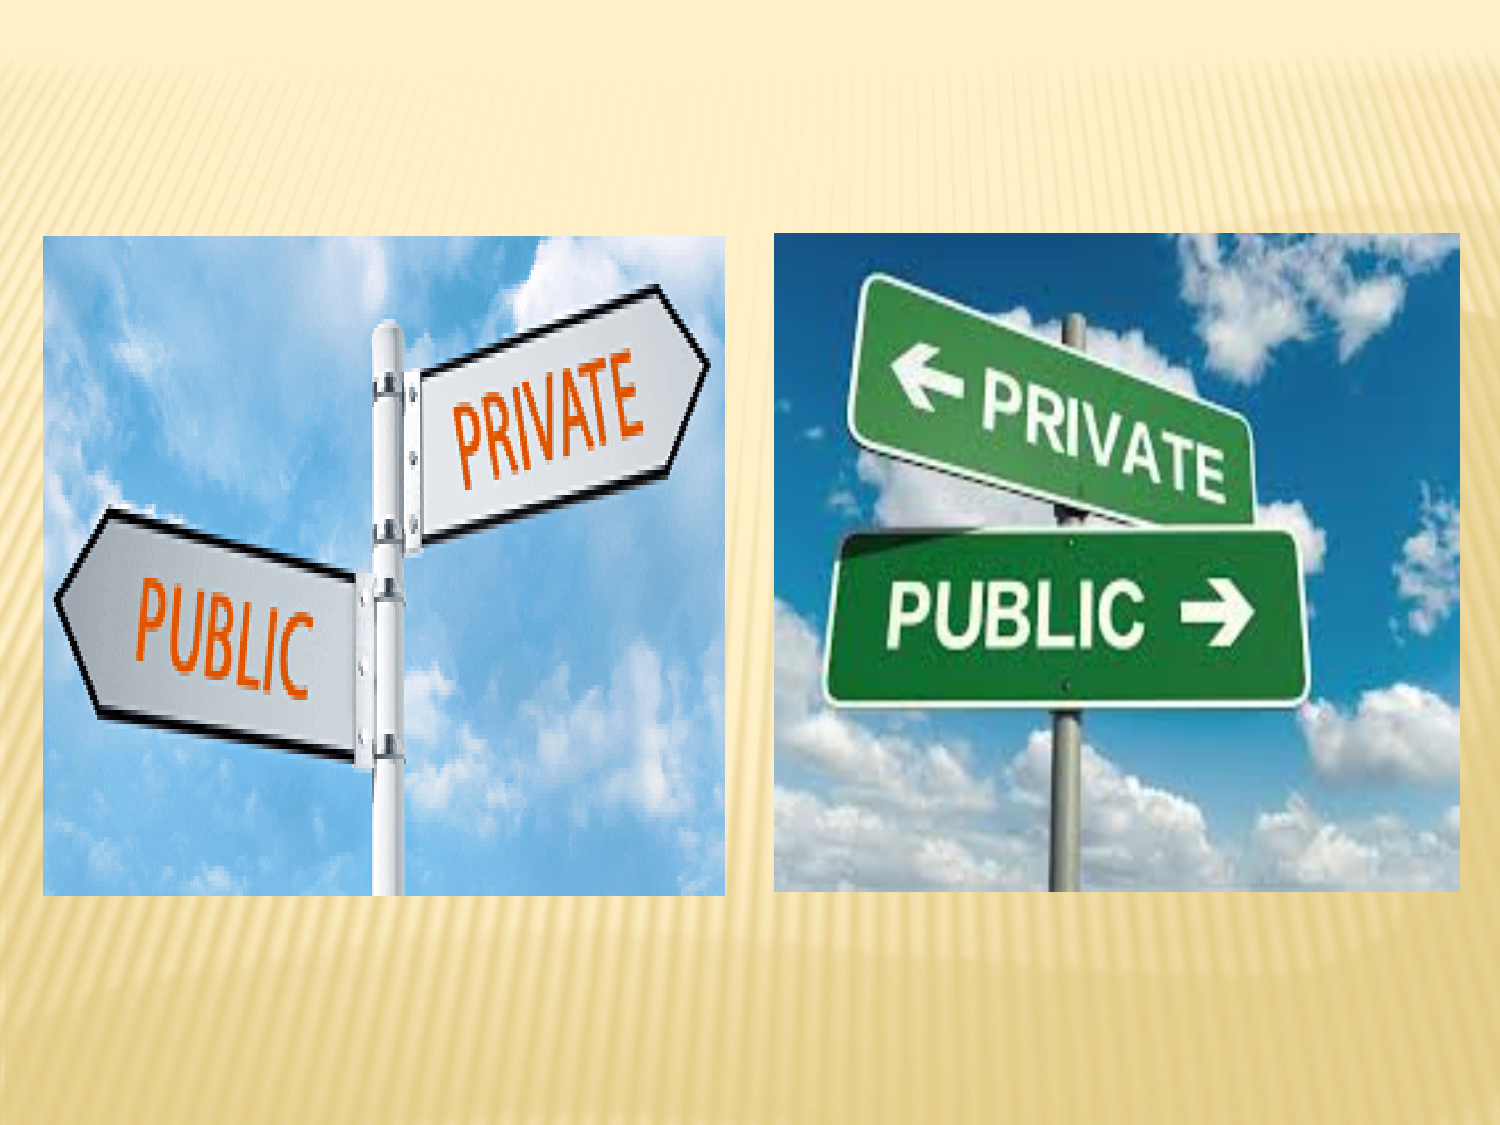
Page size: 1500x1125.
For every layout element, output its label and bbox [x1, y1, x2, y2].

picture [774, 232, 1460, 892]
picture [43, 236, 726, 896]
